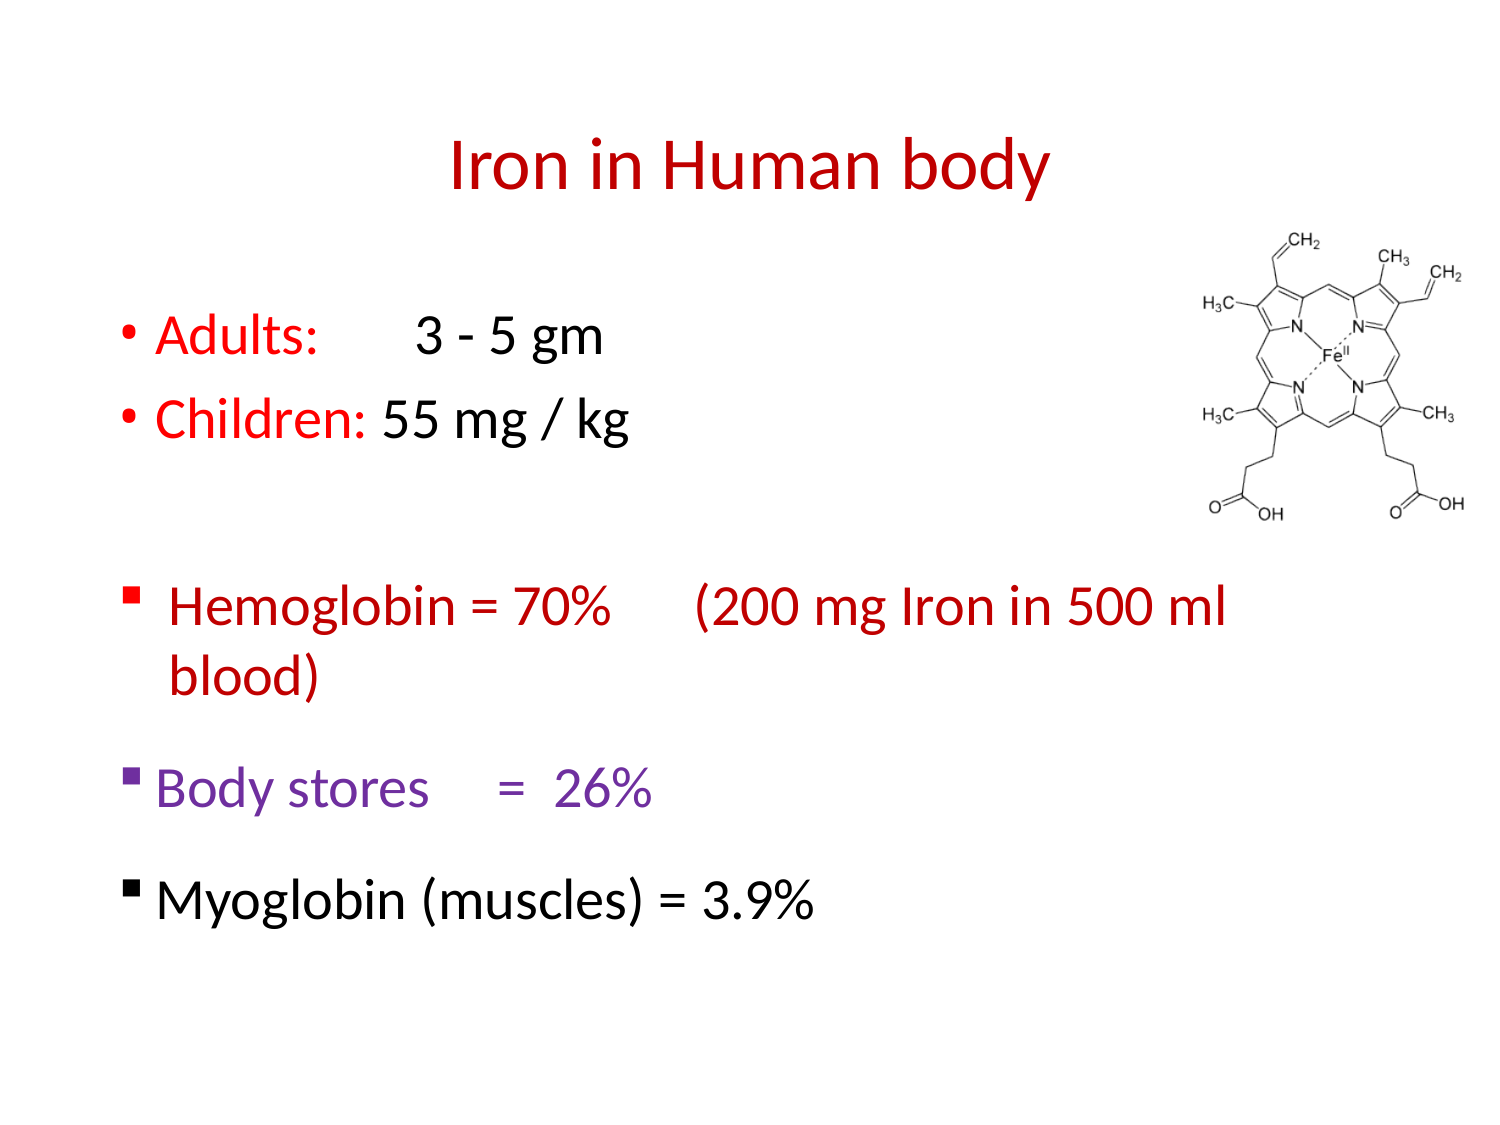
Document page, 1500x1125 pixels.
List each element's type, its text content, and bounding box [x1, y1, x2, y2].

picture [1203, 232, 1464, 522]
title Iron in Human body [122, 76, 1378, 280]
text_box Adults: 3 - 5 gm Children: 55 mg / kg Hemoglobin = 70% (200 mg Iron in 500 ml blood) Body stores = 26% Myoglobin (muscles) = 3.9% [115, 280, 1345, 931]
